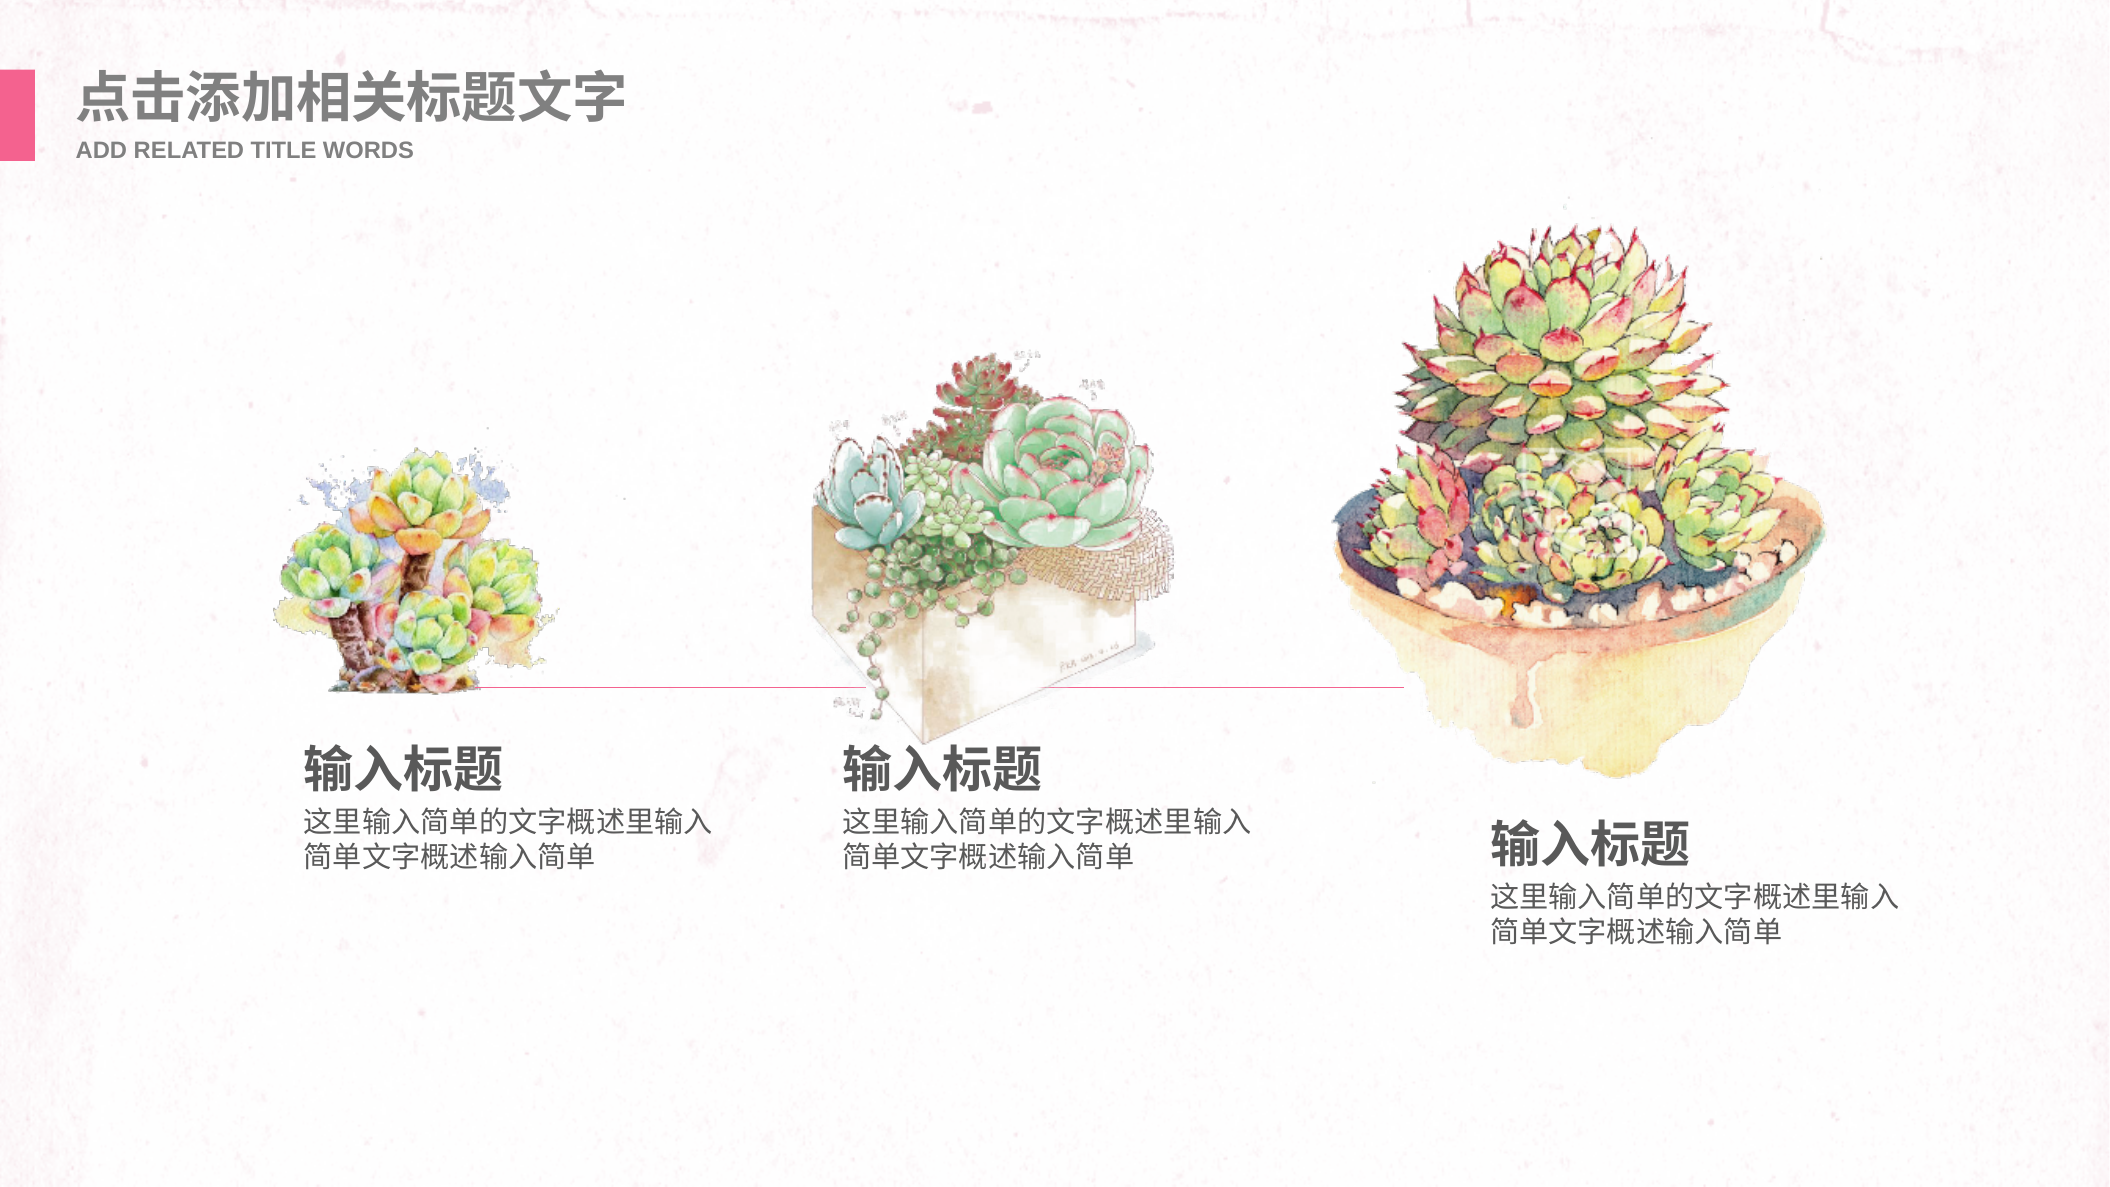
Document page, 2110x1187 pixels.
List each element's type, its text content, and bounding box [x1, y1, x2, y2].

picture [206, 423, 635, 709]
picture [1277, 78, 1877, 928]
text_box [0, 54, 646, 171]
text_box 输入标题 这里输入简单的文字概述里输入简单文字概述输入简单 [1475, 805, 1928, 983]
text_box 输入标题 这里输入简单的文字概述里输入简单文字概述输入简单 [827, 730, 1277, 908]
text_box 输入标题 这里输入简单的文字概述里输入简单文字概述输入简单 [288, 730, 742, 908]
picture [773, 311, 1207, 806]
